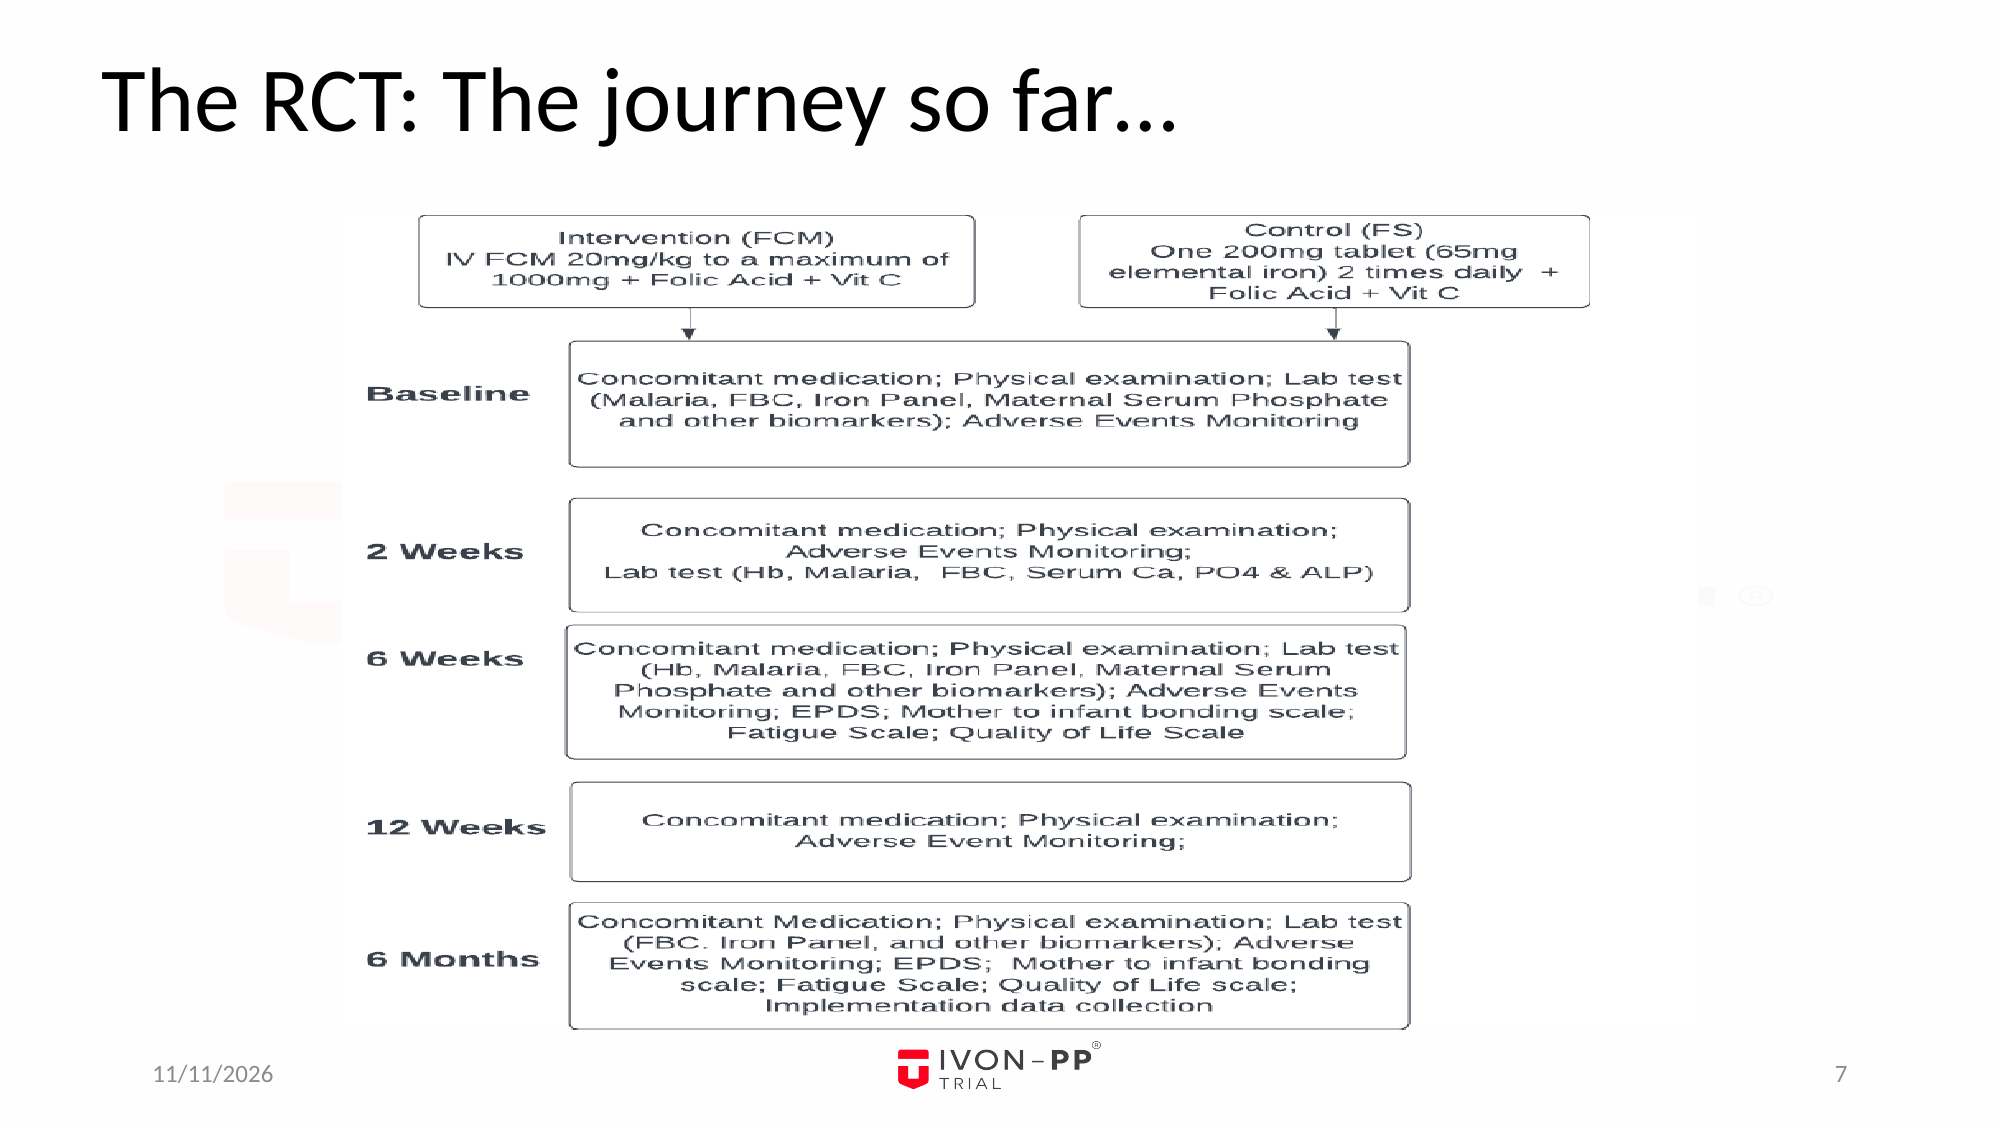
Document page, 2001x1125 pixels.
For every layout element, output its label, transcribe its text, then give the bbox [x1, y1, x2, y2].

picture [847, 1031, 1152, 1121]
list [341, 214, 1699, 1031]
title The RCT: The journey so far… [86, 22, 1863, 182]
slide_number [137, 1042, 588, 1103]
slide_number 7 [1412, 1042, 1863, 1103]
